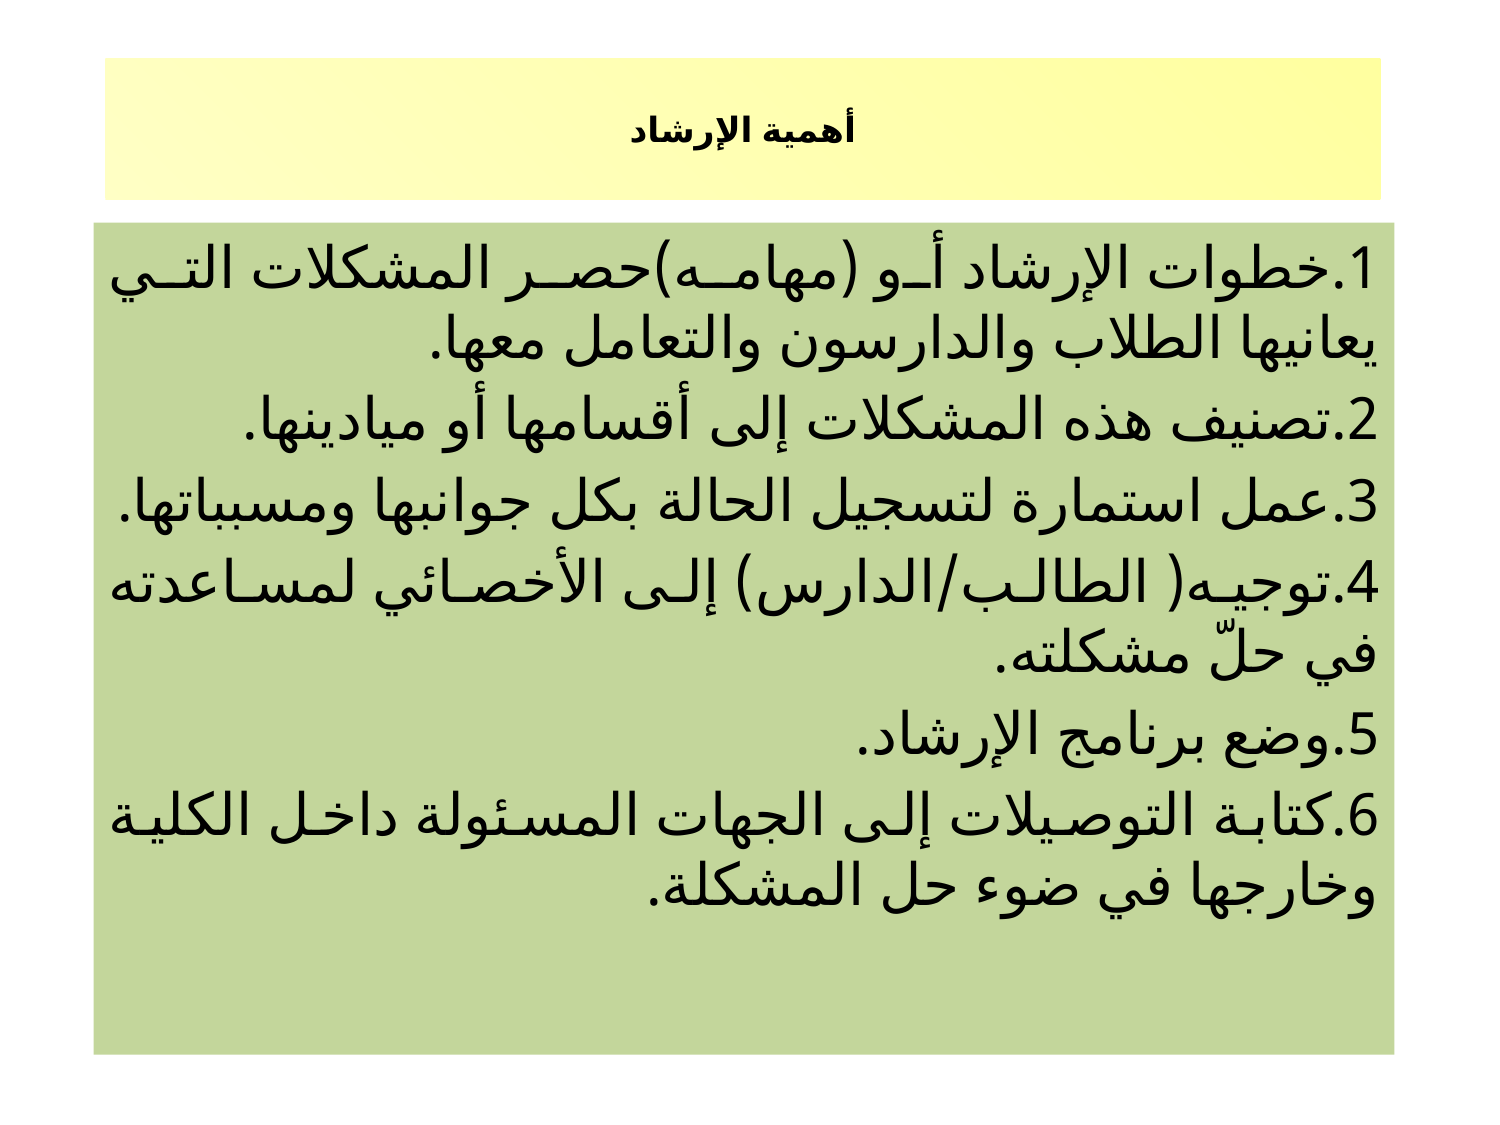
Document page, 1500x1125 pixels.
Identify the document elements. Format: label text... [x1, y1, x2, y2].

subtitle 1.خطوات الإرشاد أو (مهامه)حصر المشكلات التي يعانيها الطلاب والدارسون والتعامل معها. 2.تصنيف هذه المشكلات إلى أقسامها أو ميادينها. 3.عمل استمارة لتسجيل الحالة بكل جوانبها ومسبباتها. 4.توجيه( الطالب/الدارس) إلى الأخصائي لمساعدته في حلّ مشكلته. 5.وضع برنامج الإرشاد. 6.كتابة التوصيلات إلى الجهات المسئولة داخل الكلية وخارجها في ضوء حل المشكلة. [93, 222, 1395, 1055]
title أهمية الإرشاد [105, 58, 1381, 200]
